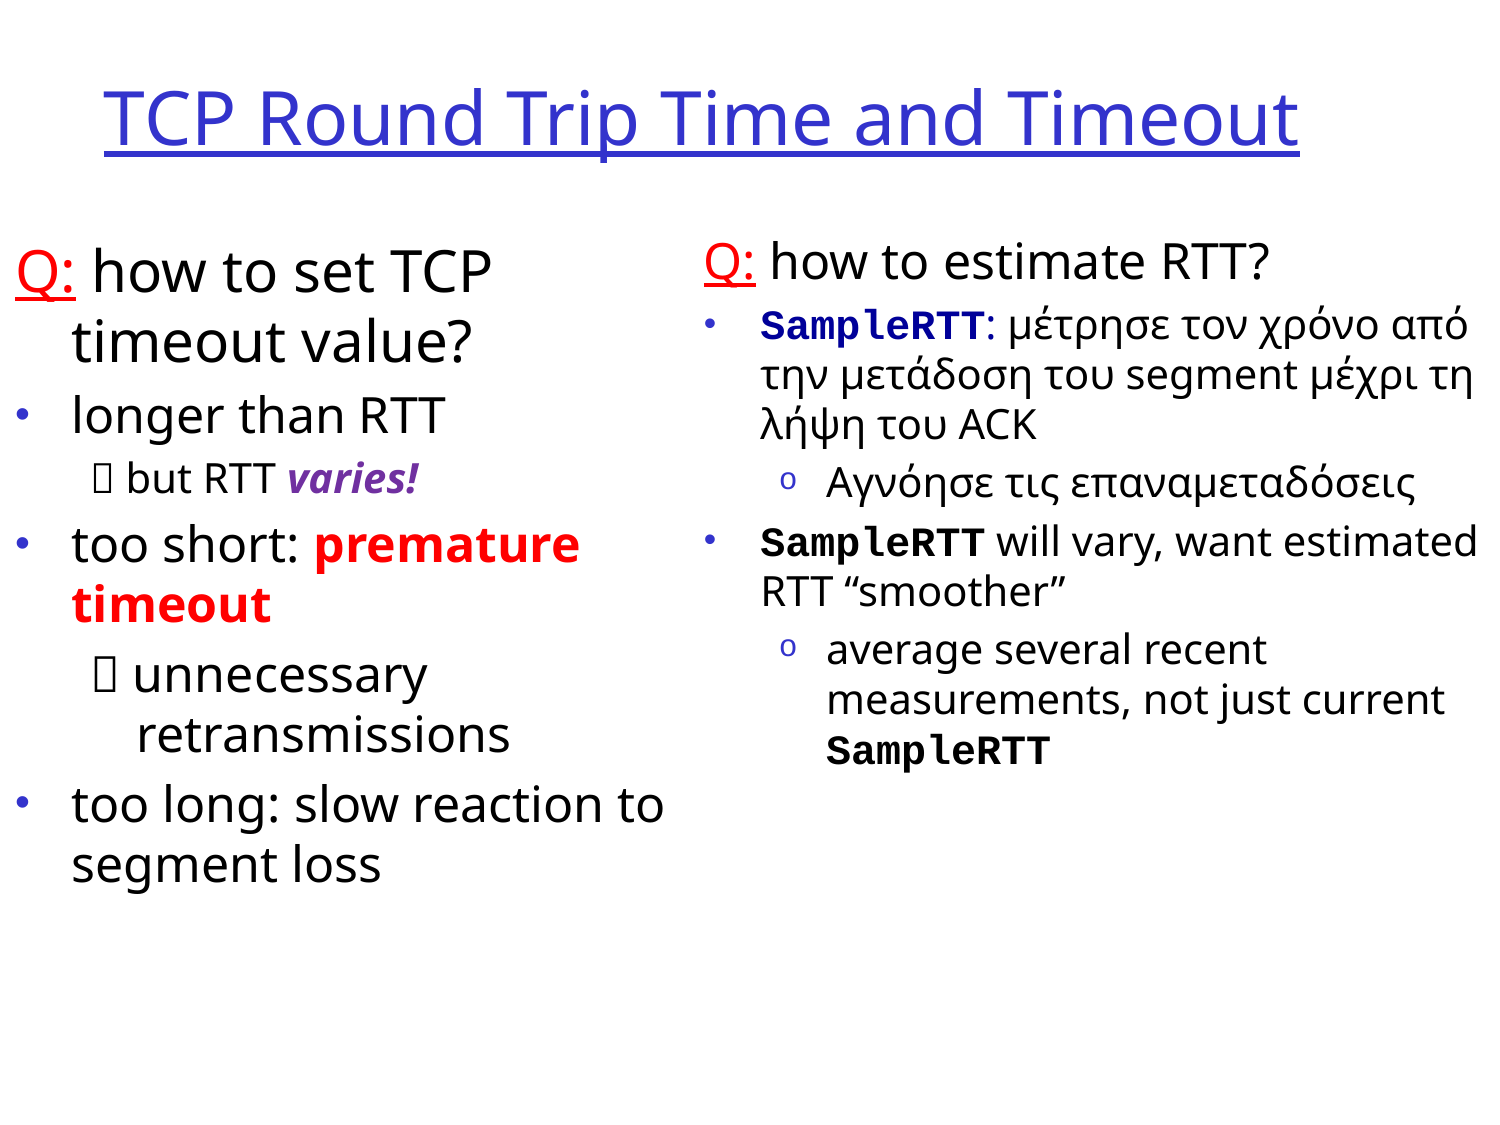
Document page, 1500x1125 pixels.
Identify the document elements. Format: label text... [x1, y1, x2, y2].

list Q: how to set TCP timeout value? longer than RTT  but RTT varies! too short: premature timeout  unnecessary retransmissions too long: slow reaction to segment loss [0, 226, 738, 990]
list Q: how to estimate RTT? SampleRTT: μέτρησε τον χρόνο από την μετάδοση του segment μέχρι τη λήψη του ACK Αγνόησε τις επαναμεταδόσεις SampleRTT will vary, want estimated RTT “smoother” average several recent measurements, not just current SampleRTT [688, 221, 1500, 985]
title TCP Round Trip Time and Timeout [88, 21, 1365, 210]
